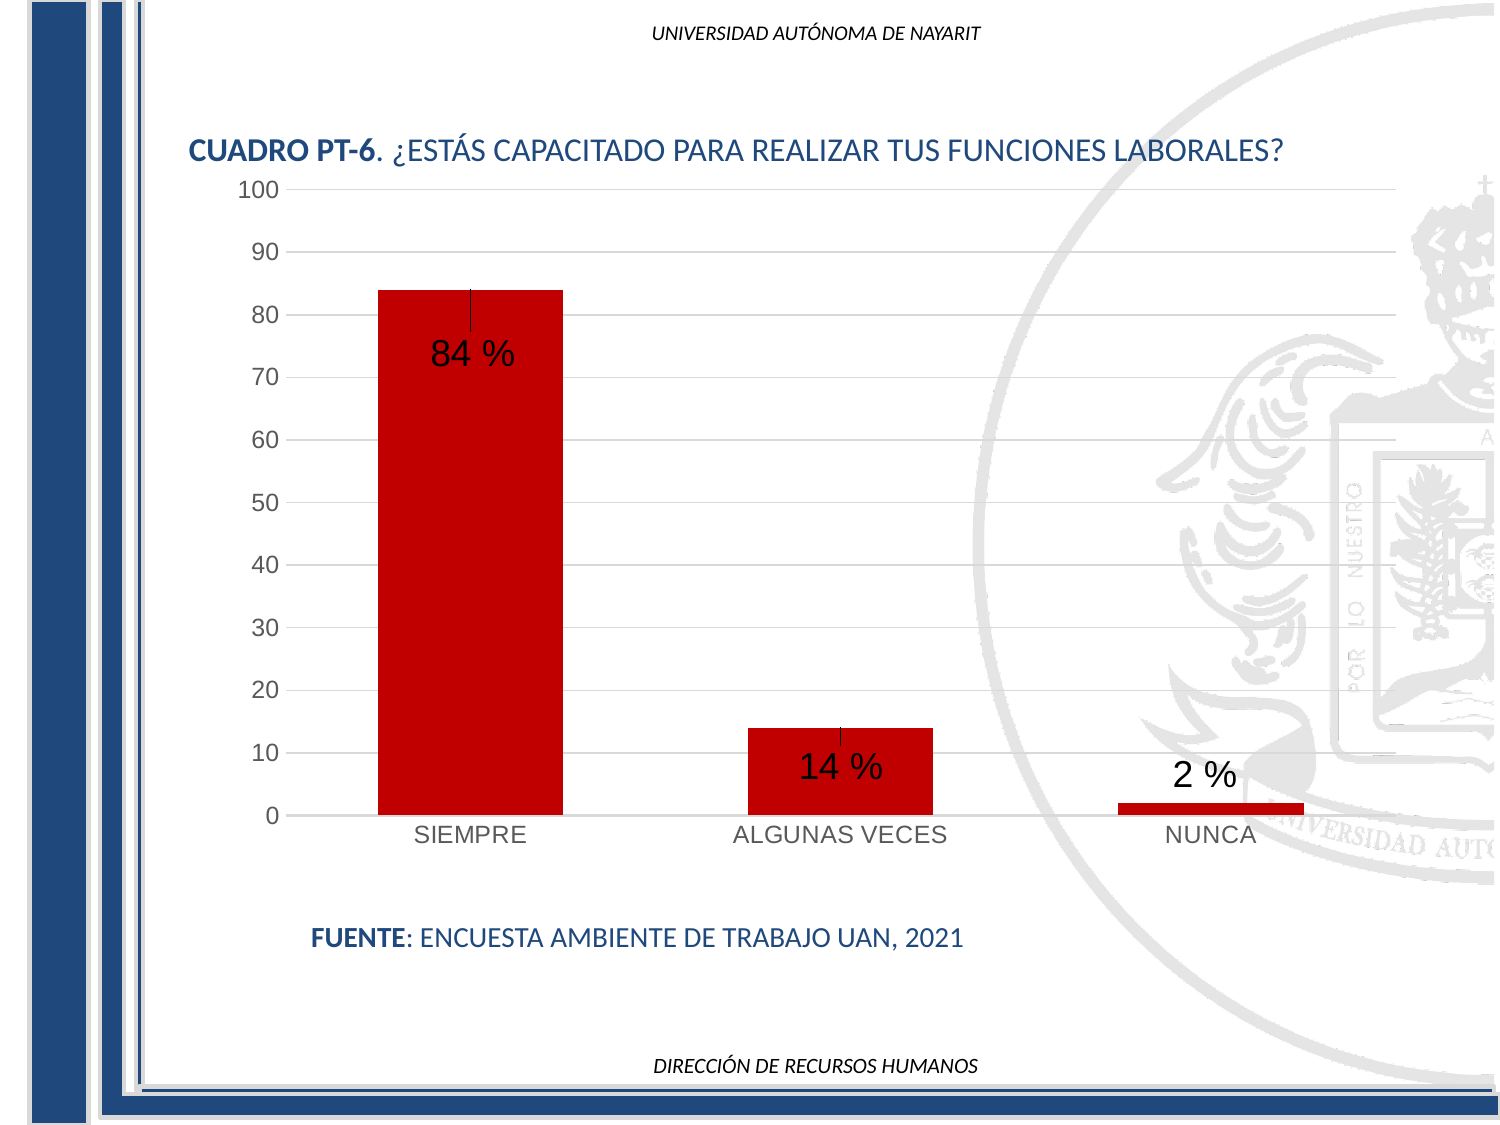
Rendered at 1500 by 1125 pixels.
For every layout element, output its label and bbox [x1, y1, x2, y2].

chart [212, 162, 1421, 863]
text_box [29, 0, 1500, 1125]
